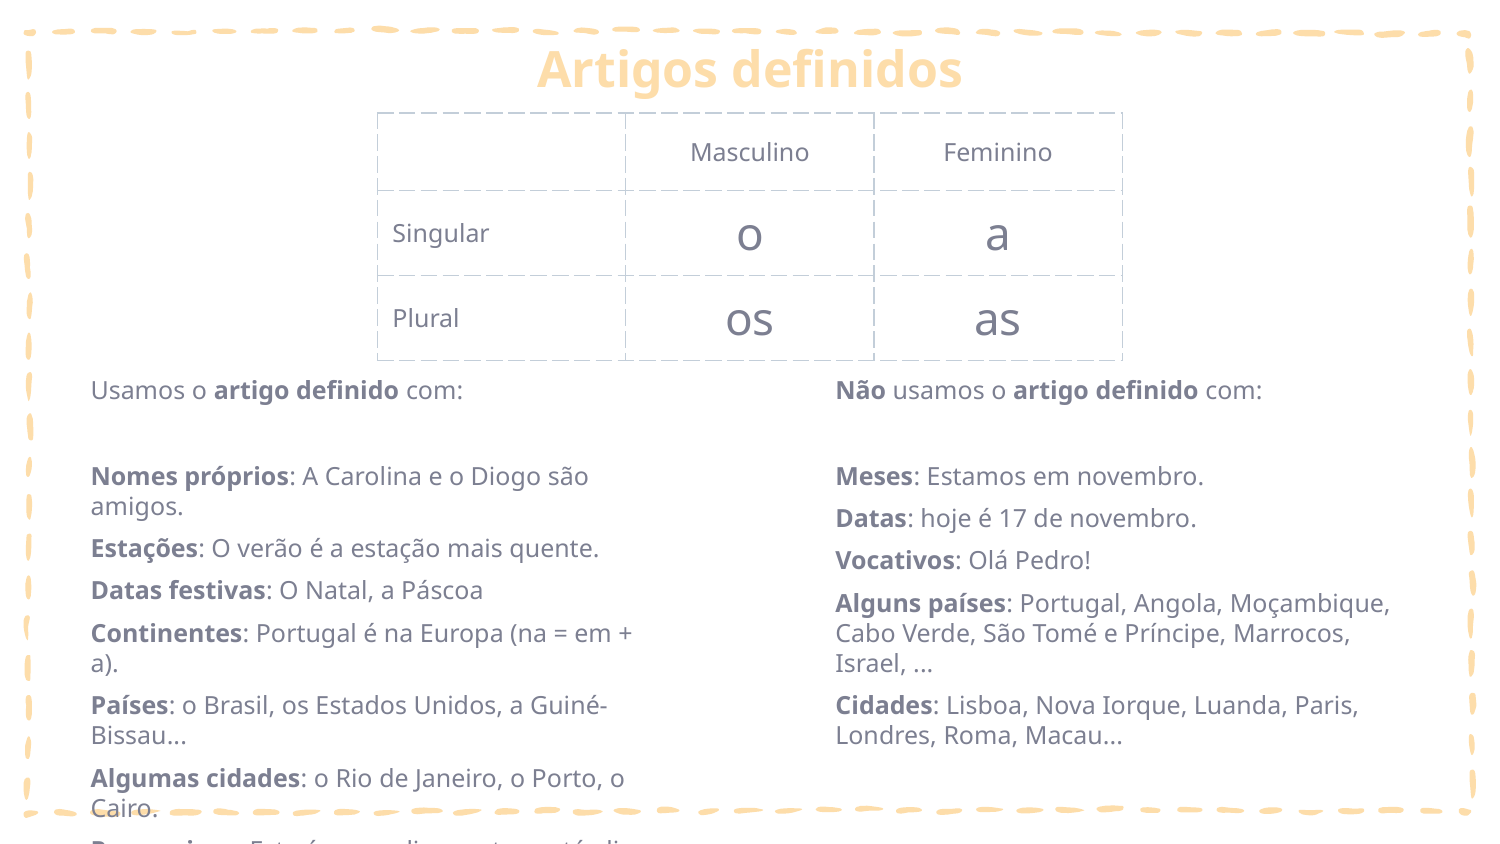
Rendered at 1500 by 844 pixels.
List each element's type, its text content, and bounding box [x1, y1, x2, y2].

table_cell os [626, 275, 874, 361]
table_cell Singular [378, 190, 626, 275]
table_header Masculino [626, 113, 874, 190]
table_header Feminino [874, 113, 1122, 190]
table_cell o [626, 190, 874, 275]
title Artigos definidos [146, 48, 1354, 113]
table_header [378, 113, 626, 190]
table_cell Plural [378, 275, 626, 360]
table_cell a [874, 190, 1122, 275]
text_box Não usamos o artigo definido com: Meses: Estamos em novembro. Datas: hoje é 17 de novembro. Vocativos: Olá Pedro! Alguns países: Portugal, Angola, Moçambique, Cabo Verde, São Tomé e Príncipe, Marrocos, Israel, ... Cidades: Lisboa, Nova Iorque, Luanda, Paris, Londres, Roma, Macau... [820, 360, 1425, 764]
table_cell as [874, 275, 1122, 360]
text_box Usamos o artigo definido com: Nomes próprios: A Carolina e o Diogo são amigos. Estações: O verão é a estação mais quente. Datas festivas: O Natal, a Páscoa Continentes: Portugal é na Europa (na = em + a). Países: o Brasil, os Estados Unidos, a Guiné-Bissau... Algumas cidades: o Rio de Janeiro, o Porto, o Cairo. Possessivos: Este é o meu livro, o teu está ali. [75, 360, 680, 796]
